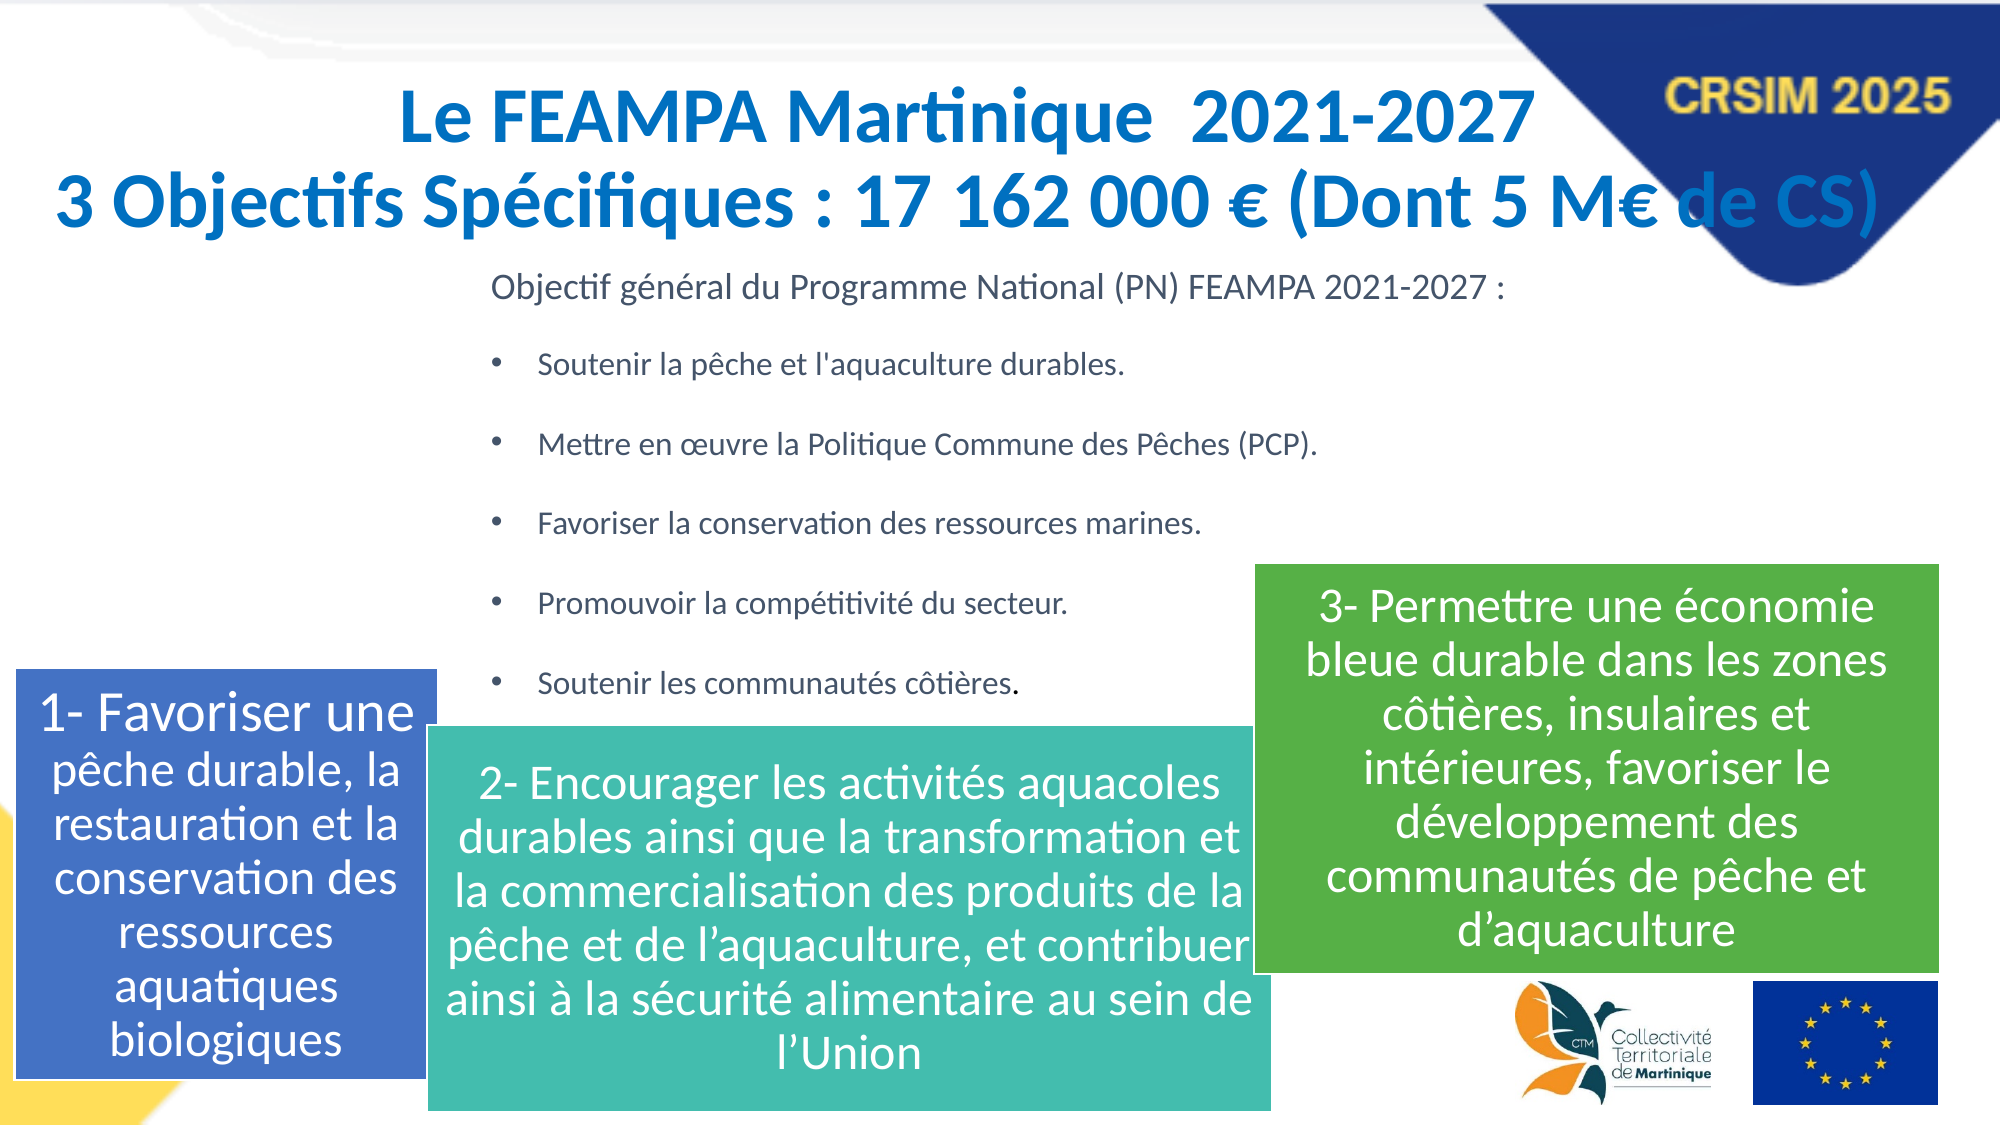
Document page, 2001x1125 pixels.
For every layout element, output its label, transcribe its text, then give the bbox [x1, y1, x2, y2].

text_box 1- Favoriser une pêche durable, la restauration et la conservation des ressources aquatiques biologiques [13, 667, 439, 1081]
text_box Le FEAMPA Martinique 2021-2027 3 Objectifs Spécifiques : 17 162 000 € (Dont 5 M€ de CS) [0, 66, 1954, 253]
picture [0, 0, 2000, 1125]
text_box 3- Permettre une économie bleue durable dans les zones côtières, insulaires et intérieures, favoriser le développement des communautés de pêche et d’aquaculture [1253, 561, 1941, 975]
text_box Objectif général du Programme National (PN) FEAMPA 2021-2027 : Soutenir la pêche et l'aquaculture durables. Mettre en œuvre la Politique Commune des Pêches (PCP). Favoriser la conservation des ressources marines. Promouvoir la compétitivité du secteur. Soutenir les communautés côtières. [476, 254, 1524, 709]
text_box 2- Encourager les activités aquacoles durables ainsi que la transformation et la commercialisation des produits de la pêche et de l’aquaculture, et contribuer ainsi à la sécurité alimentaire au sein de l’Union [426, 724, 1273, 1114]
